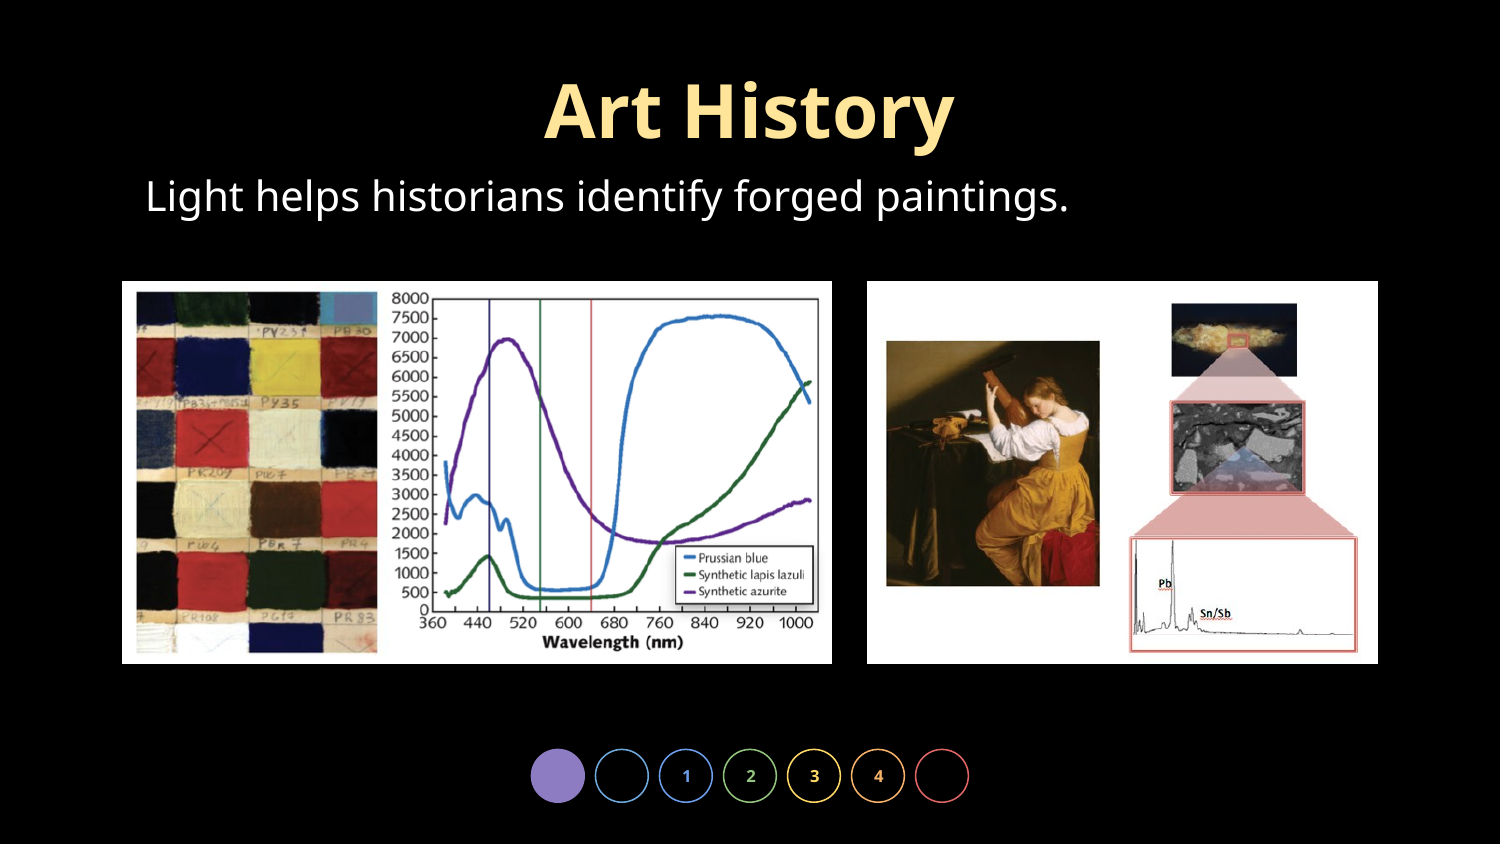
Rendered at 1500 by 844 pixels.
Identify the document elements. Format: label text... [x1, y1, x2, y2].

picture [867, 280, 1378, 665]
picture [121, 280, 832, 665]
title Art History Light helps historians identify forged paintings. [141, 60, 1359, 784]
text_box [531, 749, 969, 803]
